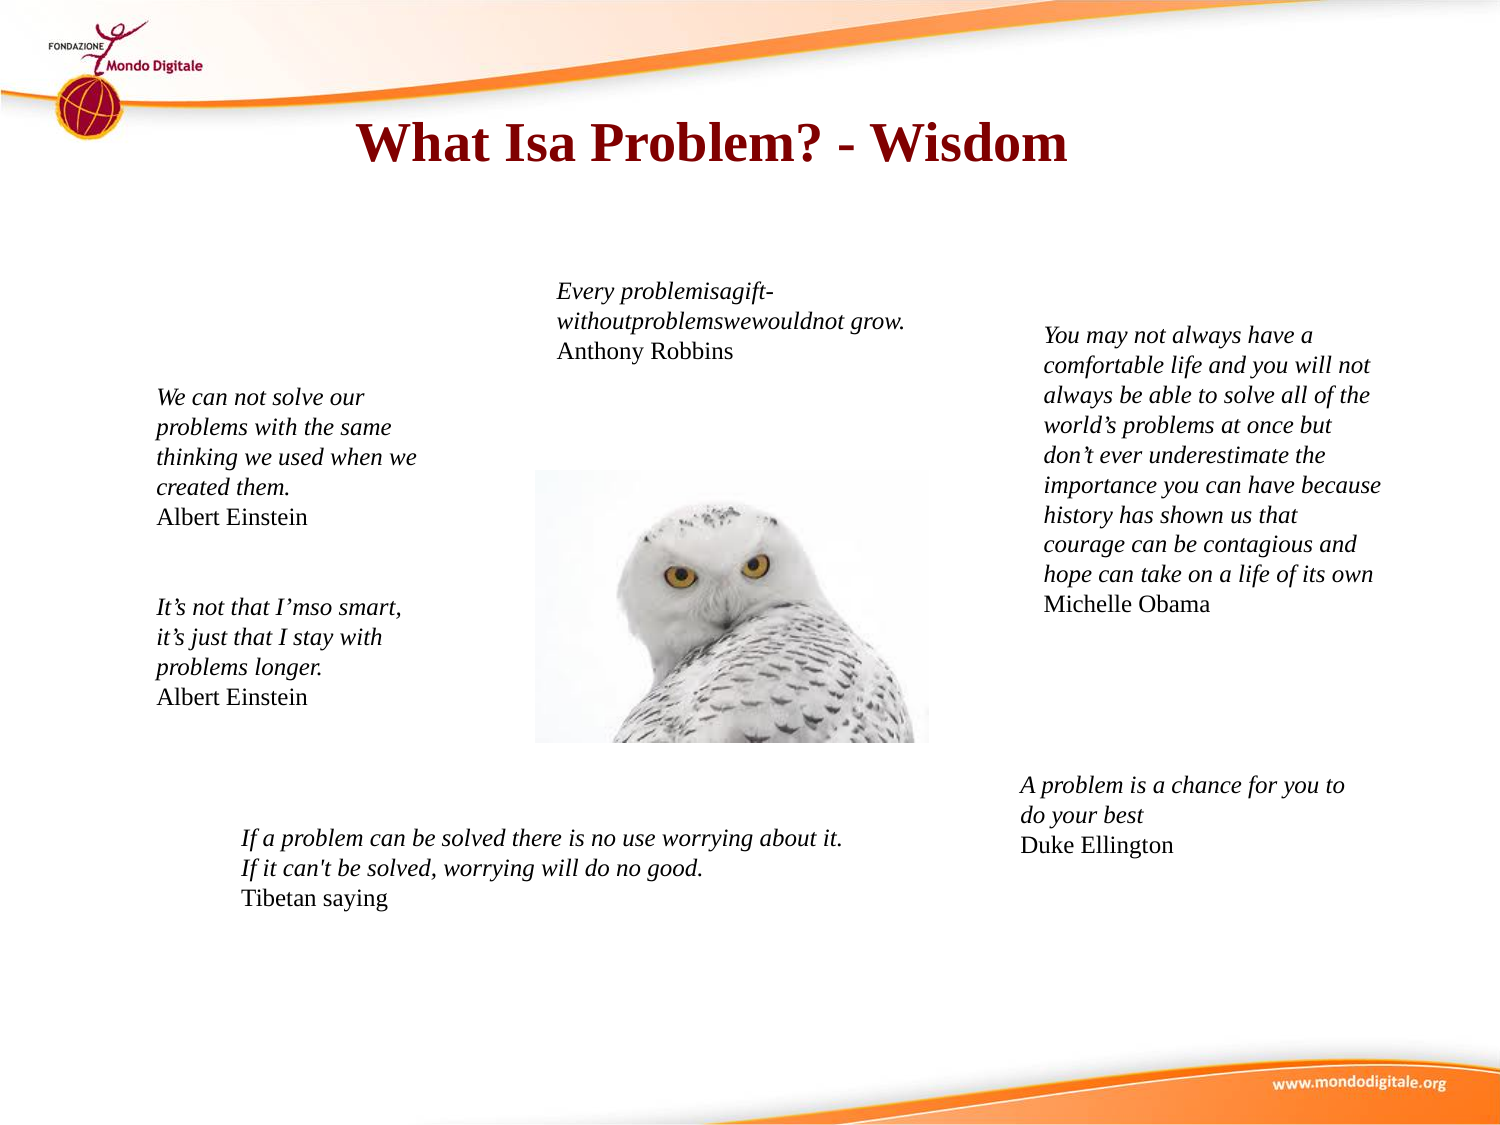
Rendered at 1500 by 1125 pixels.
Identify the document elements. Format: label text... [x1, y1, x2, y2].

text_box A problem is a chance for you to do your best Duke Ellington [1005, 761, 1377, 866]
text_box You may not always have a comfortable life and you will not always be able to solve all of the world’s problems at once but don’t ever underestimate the importance you can have because history has shown us that courage can be contagious and hope can take on a life of its own Michelle Obama [1028, 311, 1401, 626]
picture [0, 0, 1500, 1125]
text_box We can not solve our problems with the same thinking we used when we created them. Albert Einstein It’s not that I’mso smart, it’s just that I stay with problems longer. Albert Einstein [141, 373, 435, 718]
text_box If a problem can be solved there is no use worrying about it. If it can't be solved, worrying will do no good. Tibetan saying [226, 814, 893, 919]
subtitle What Isa Problem? - Wisdom [318, 97, 1106, 217]
text_box Every problemisagift-withoutproblemswewouldnot grow. Anthony Robbins [541, 267, 929, 372]
